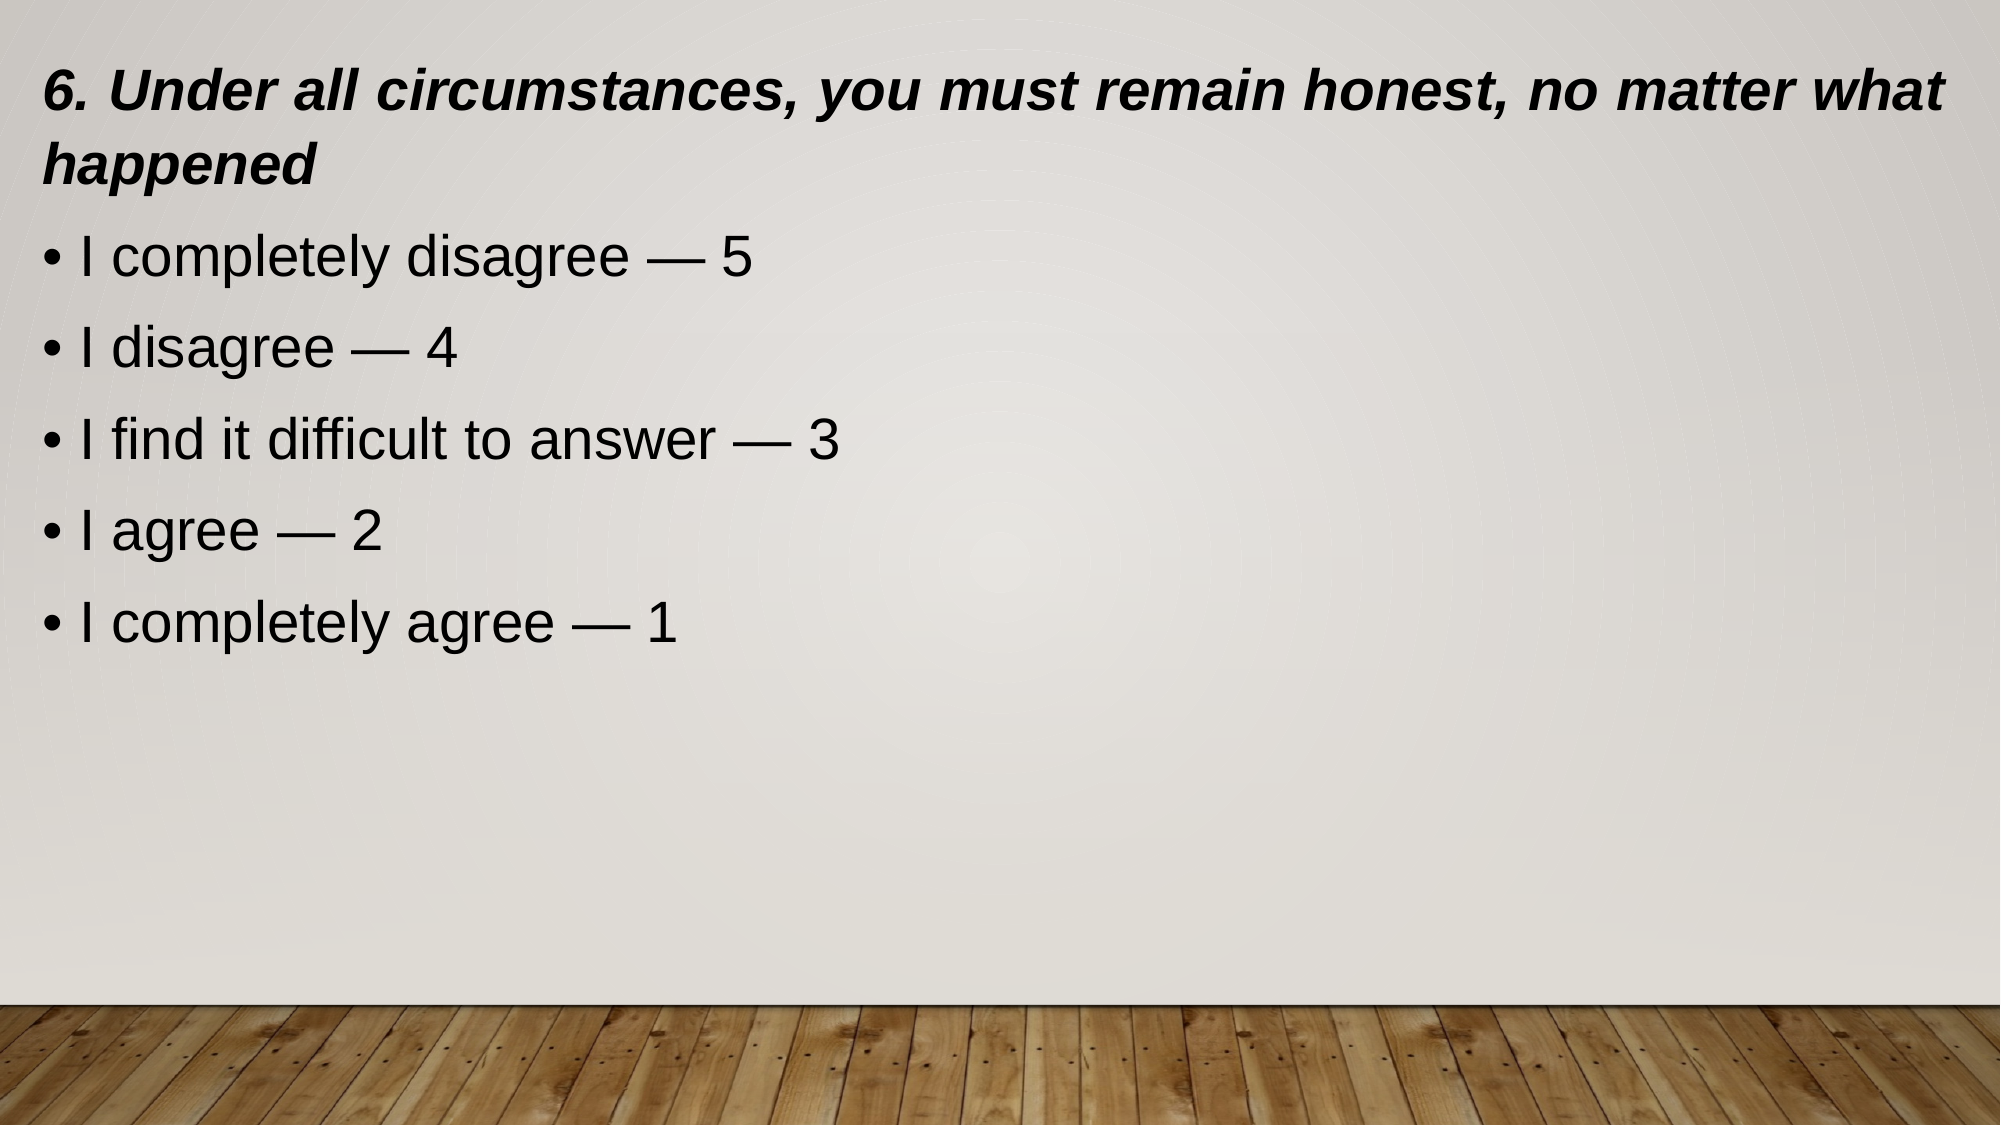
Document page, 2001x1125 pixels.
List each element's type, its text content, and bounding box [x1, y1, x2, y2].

picture [0, 1005, 2000, 1125]
text_box 6. Under all circumstances, you must remain honest, no matter what happened • I completely disagree — 5 • I disagree — 4 • I find it difficult to answer — 3 • I agree — 2 • I completely agree — 1 [27, 39, 1962, 662]
